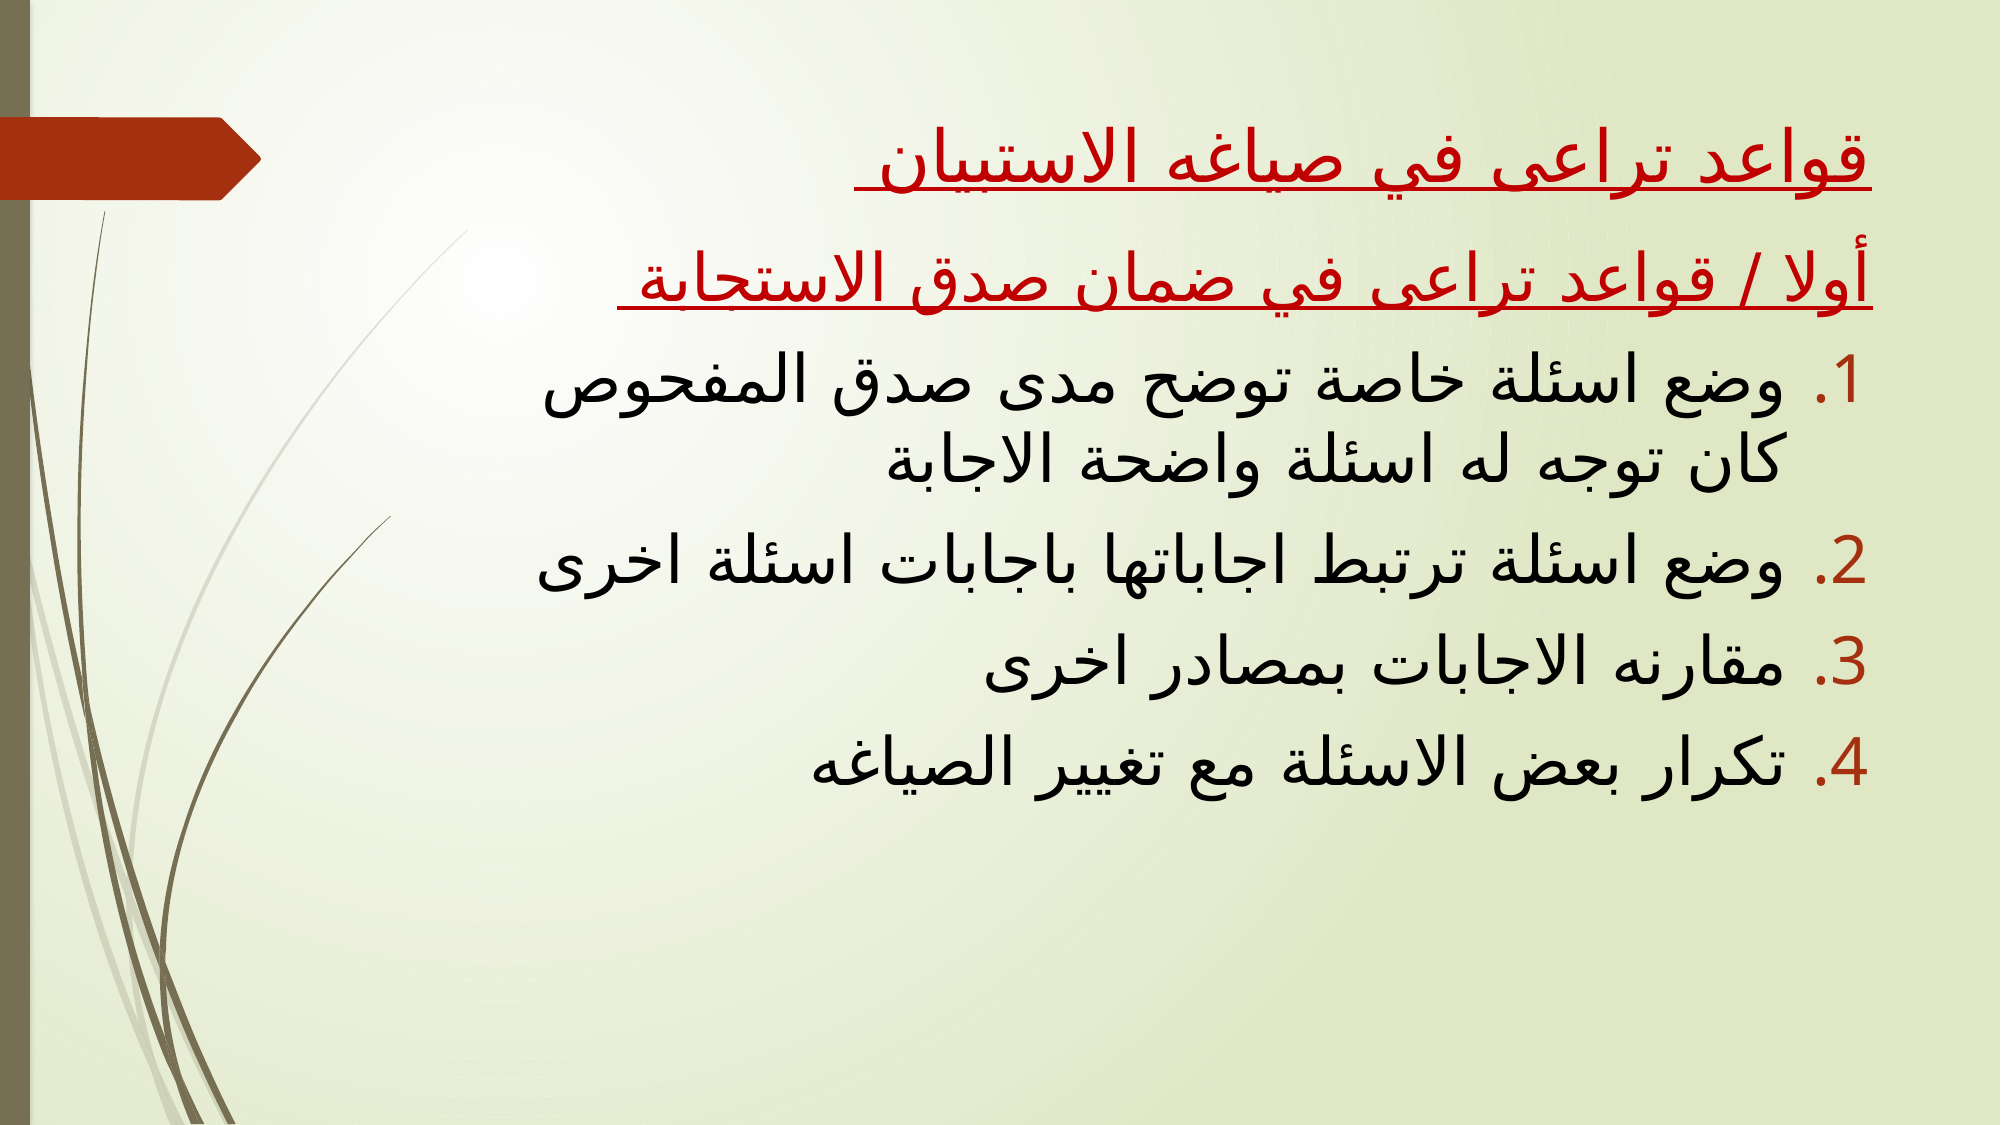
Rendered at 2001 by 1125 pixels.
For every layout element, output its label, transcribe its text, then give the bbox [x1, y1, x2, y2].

list أولا / قواعد تراعى في ضمان صدق الاستجابة وضع اسئلة خاصة توضح مدى صدق المفحوص كان توجه له اسئلة واضحة الاجابة وضع اسئلة ترتبط اجاباتها باجابات اسئلة اخرى مقارنه الاجابات بمصادر اخرى تكرار بعض الاسئلة مع تغيير الصياغه [425, 227, 1888, 848]
title قواعد تراعى في صياغه الاستبيان [425, 102, 1888, 206]
